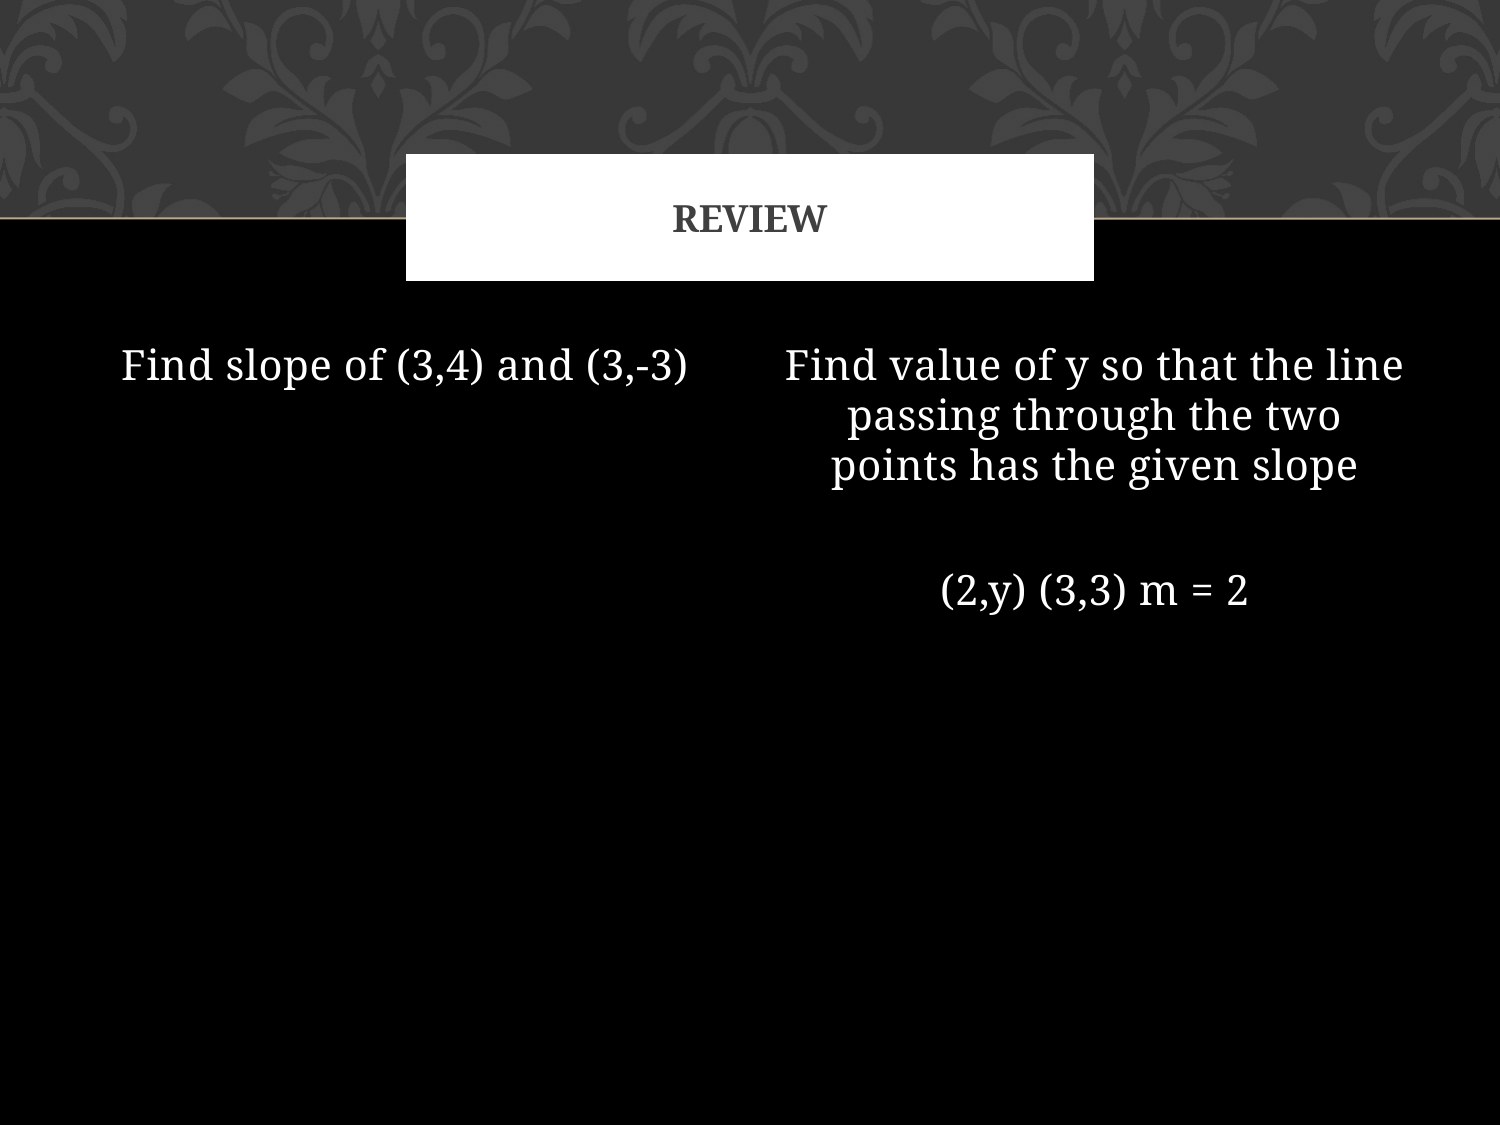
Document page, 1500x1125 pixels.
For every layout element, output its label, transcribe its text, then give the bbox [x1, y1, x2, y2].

list Find slope of (3,4) and (3,-3) [75, 331, 735, 989]
list Find value of y so that the line passing through the two points has the given slope (2,y) (3,3) m = 2 [765, 331, 1425, 989]
title Review [406, 154, 1094, 281]
